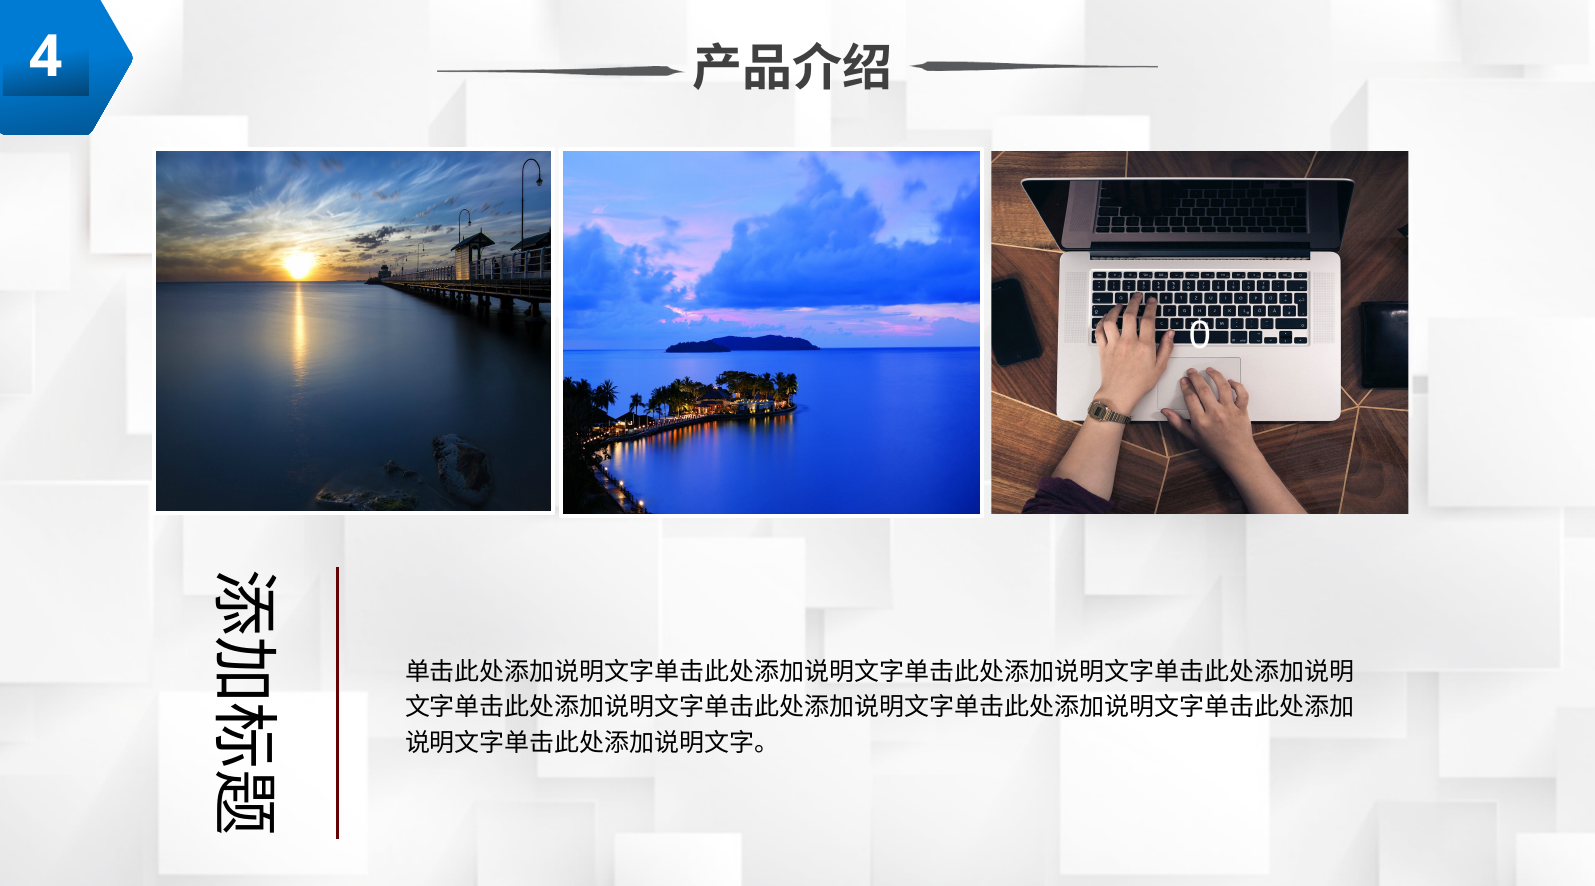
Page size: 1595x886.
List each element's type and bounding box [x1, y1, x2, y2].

picture [0, 0, 1595, 886]
text_box [0, 0, 122, 147]
text_box [436, 35, 1158, 97]
text_box [156, 151, 1409, 514]
text_box [193, 551, 1378, 855]
